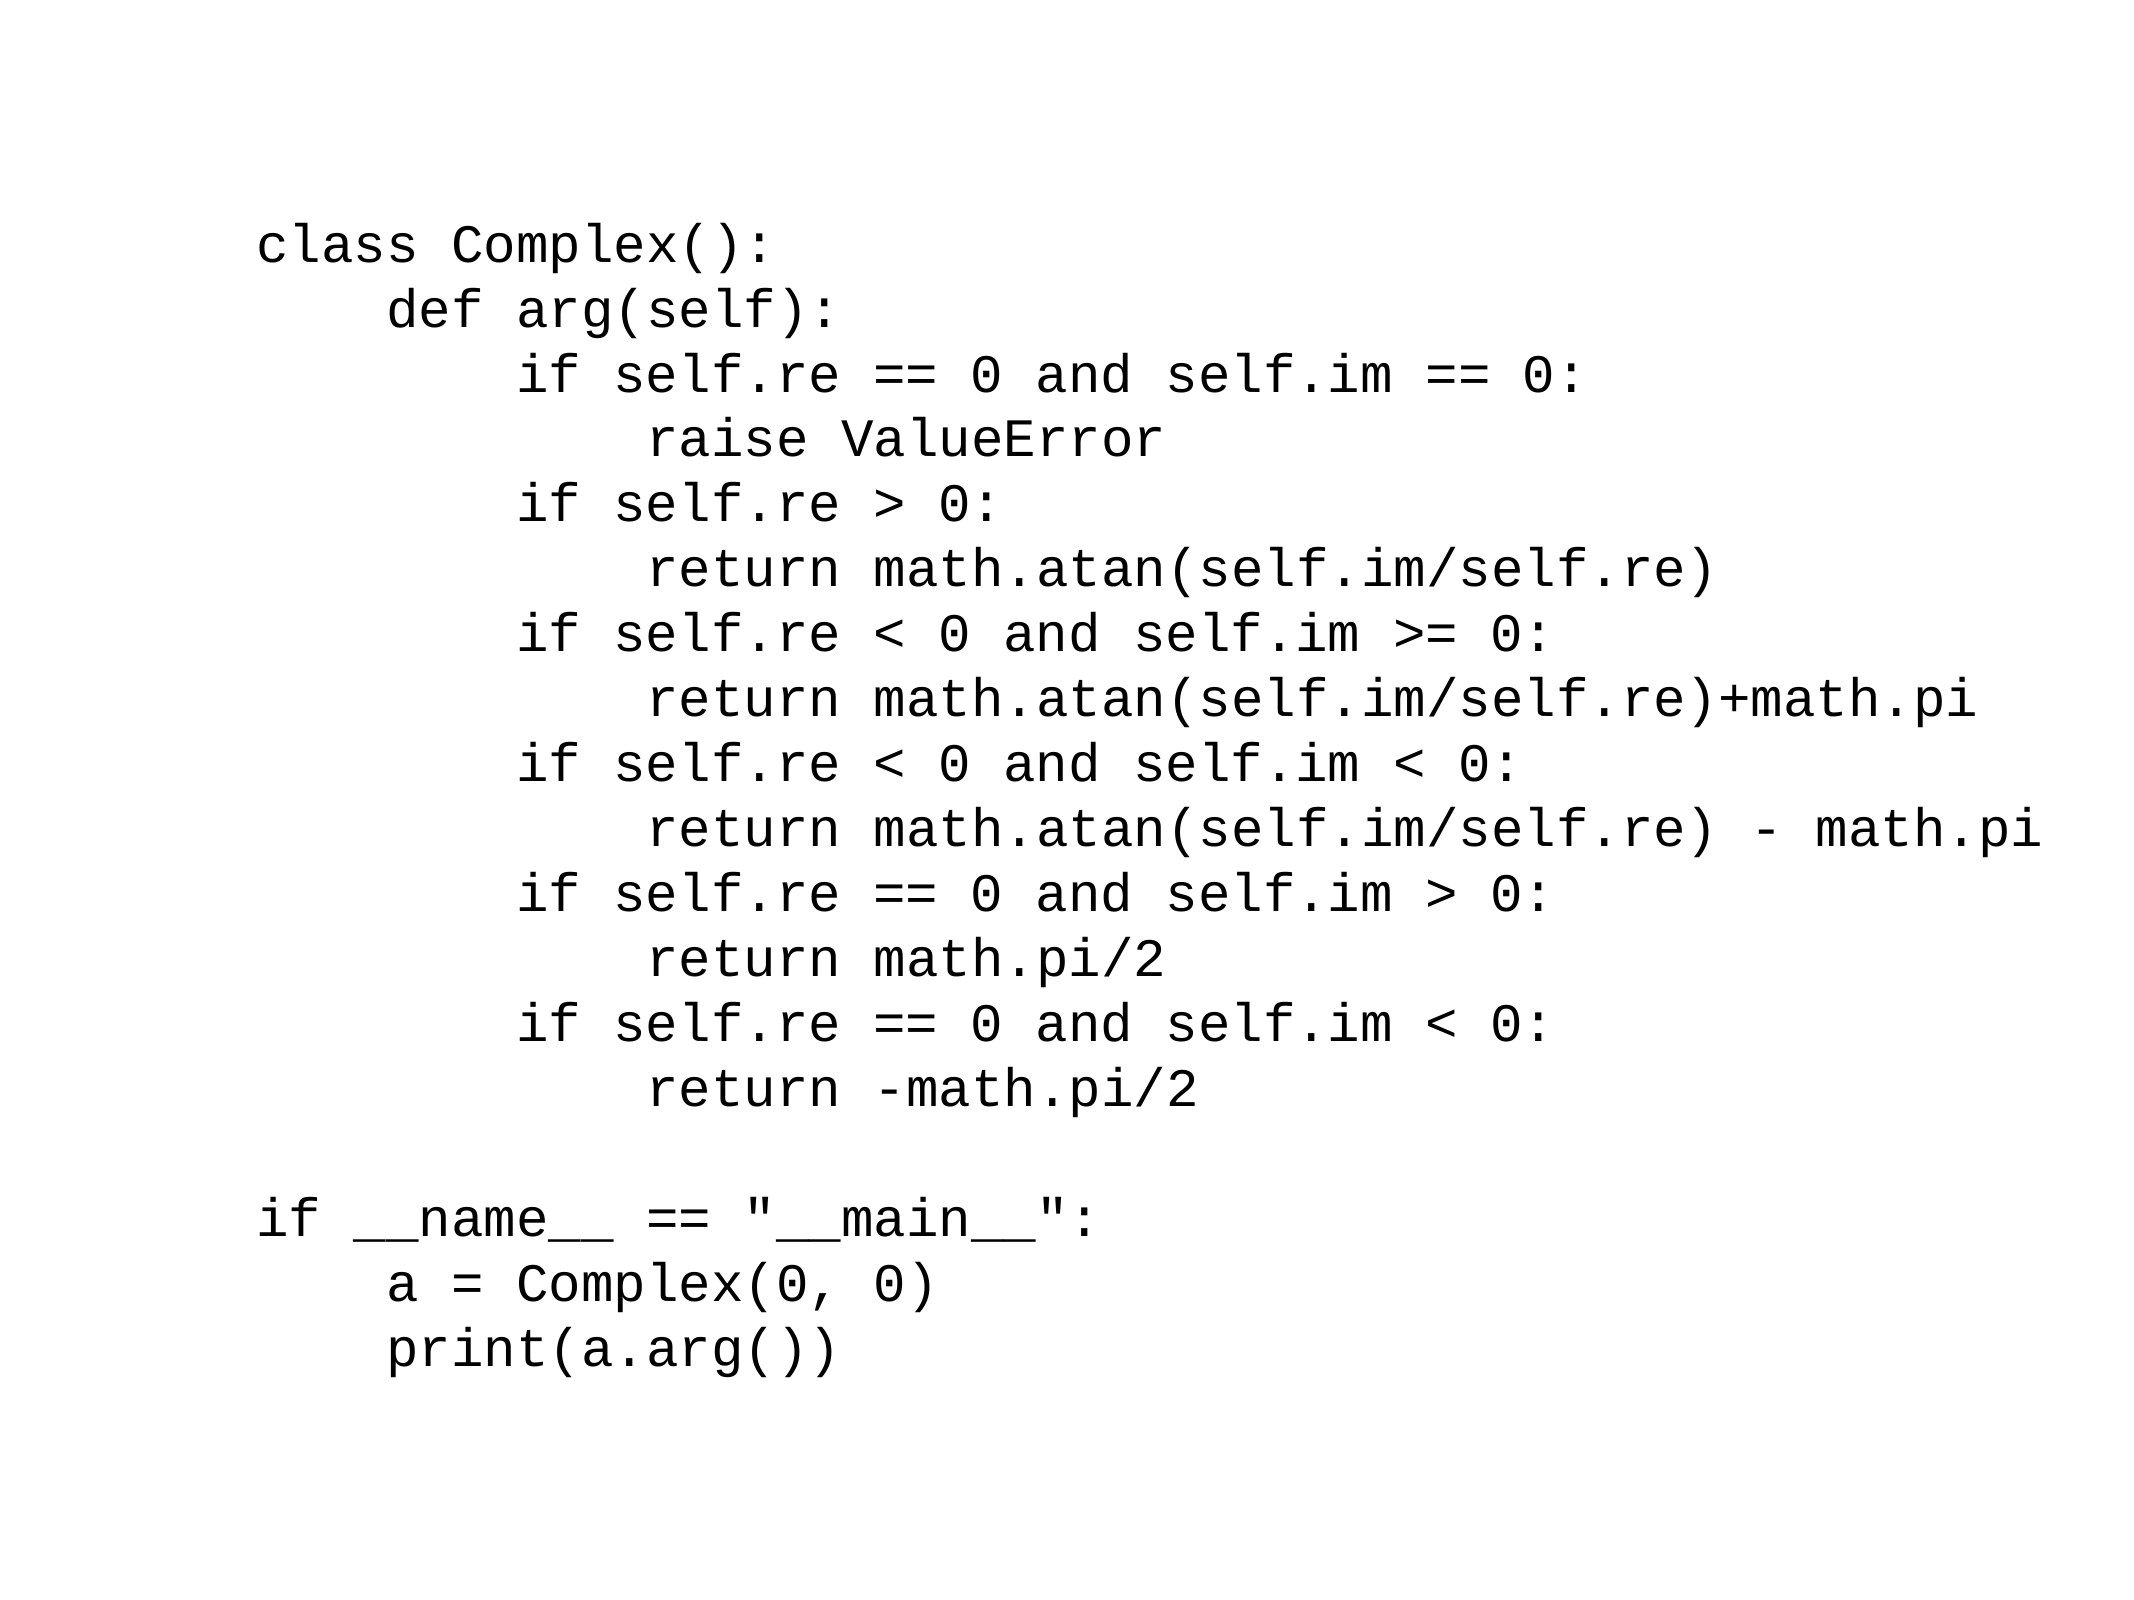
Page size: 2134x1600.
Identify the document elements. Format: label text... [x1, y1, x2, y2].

text_box class Complex(): def arg(self): if self.re == 0 and self.im == 0: raise ValueError if self.re > 0: return math.atan(self.im/self.re) if self.re < 0 and self.im >= 0: return math.atan(self.im/self.re)+math.pi if self.re < 0 and self.im < 0: return math.atan(self.im/self.re) - math.pi if self.re == 0 and self.im > 0: return math.pi/2 if self.re == 0 and self.im < 0: return -math.pi/2 if __name__ == "__main__": a = Complex(0, 0) print(a.arg()) [247, 199, 2053, 1451]
